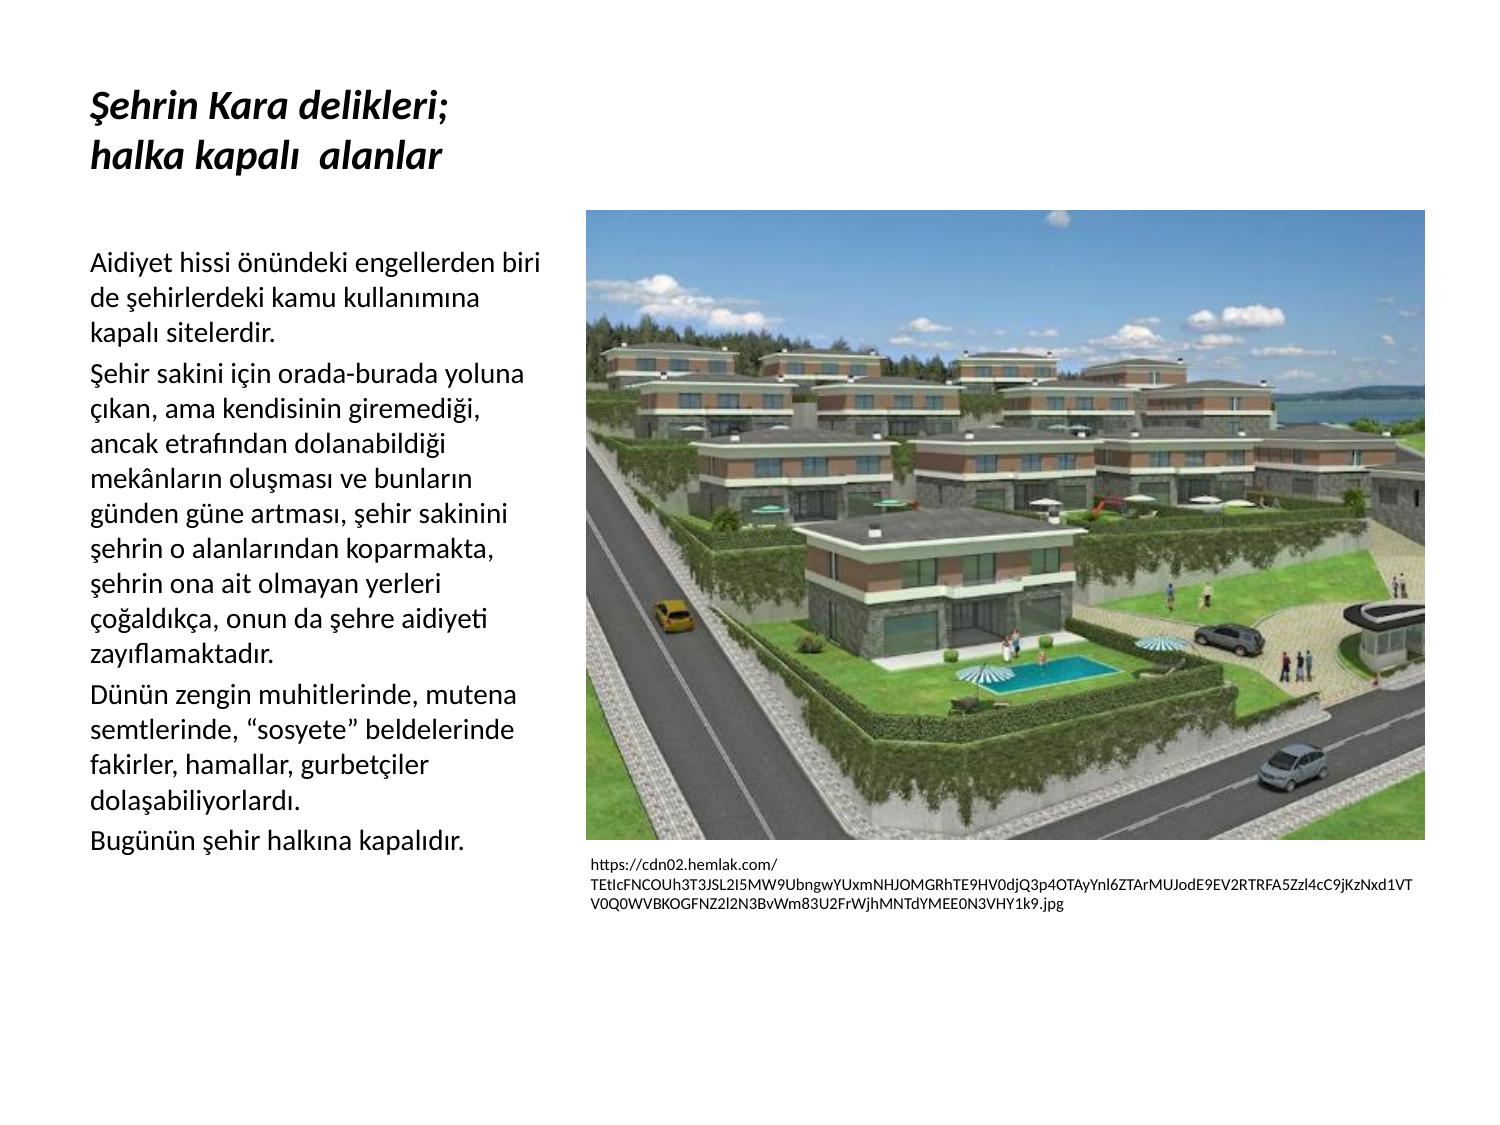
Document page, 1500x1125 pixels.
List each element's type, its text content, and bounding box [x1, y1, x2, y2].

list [586, 210, 1426, 840]
list Aidiyet hissi önündeki engellerden biri de şehirlerdeki kamu kullanımına kapalı sitelerdir. Şehir sakini için orada-burada yoluna çıkan, ama kendisinin giremediği, ancak etrafından dolanabildiği mekânların oluşması ve bunların günden güne artması, şehir sakinini şehrin o alanlarından koparmakta, şehrin ona ait olmayan yerleri çoğaldıkça, onun da şehre aidiyeti zayıflamaktadır. Dünün zengin muhitlerinde, mutena semtlerinde, “sosyete” beldelerinde fakirler, hamallar, gurbetçiler dolaşabiliyorlardı. Bugünün şehir halkına kapalıdır. [75, 235, 569, 1005]
title Şehrin Kara delikleri; halka kapalı alanlar [75, 44, 569, 235]
text_box https://cdn02.hemlak.com/TEtIcFNCOUh3T3JSL2I5MW9UbngwYUxmNHJOMGRhTE9HV0djQ3p4OTAyYnl6ZTArMUJodE9EV2RTRFA5Zzl4cC9jKzNxd1VTV0Q0WVBKOGFNZ2l2N3BvWm83U2FrWjhMNTdYMEE0N3VHY1k9.jpg [575, 845, 1436, 921]
